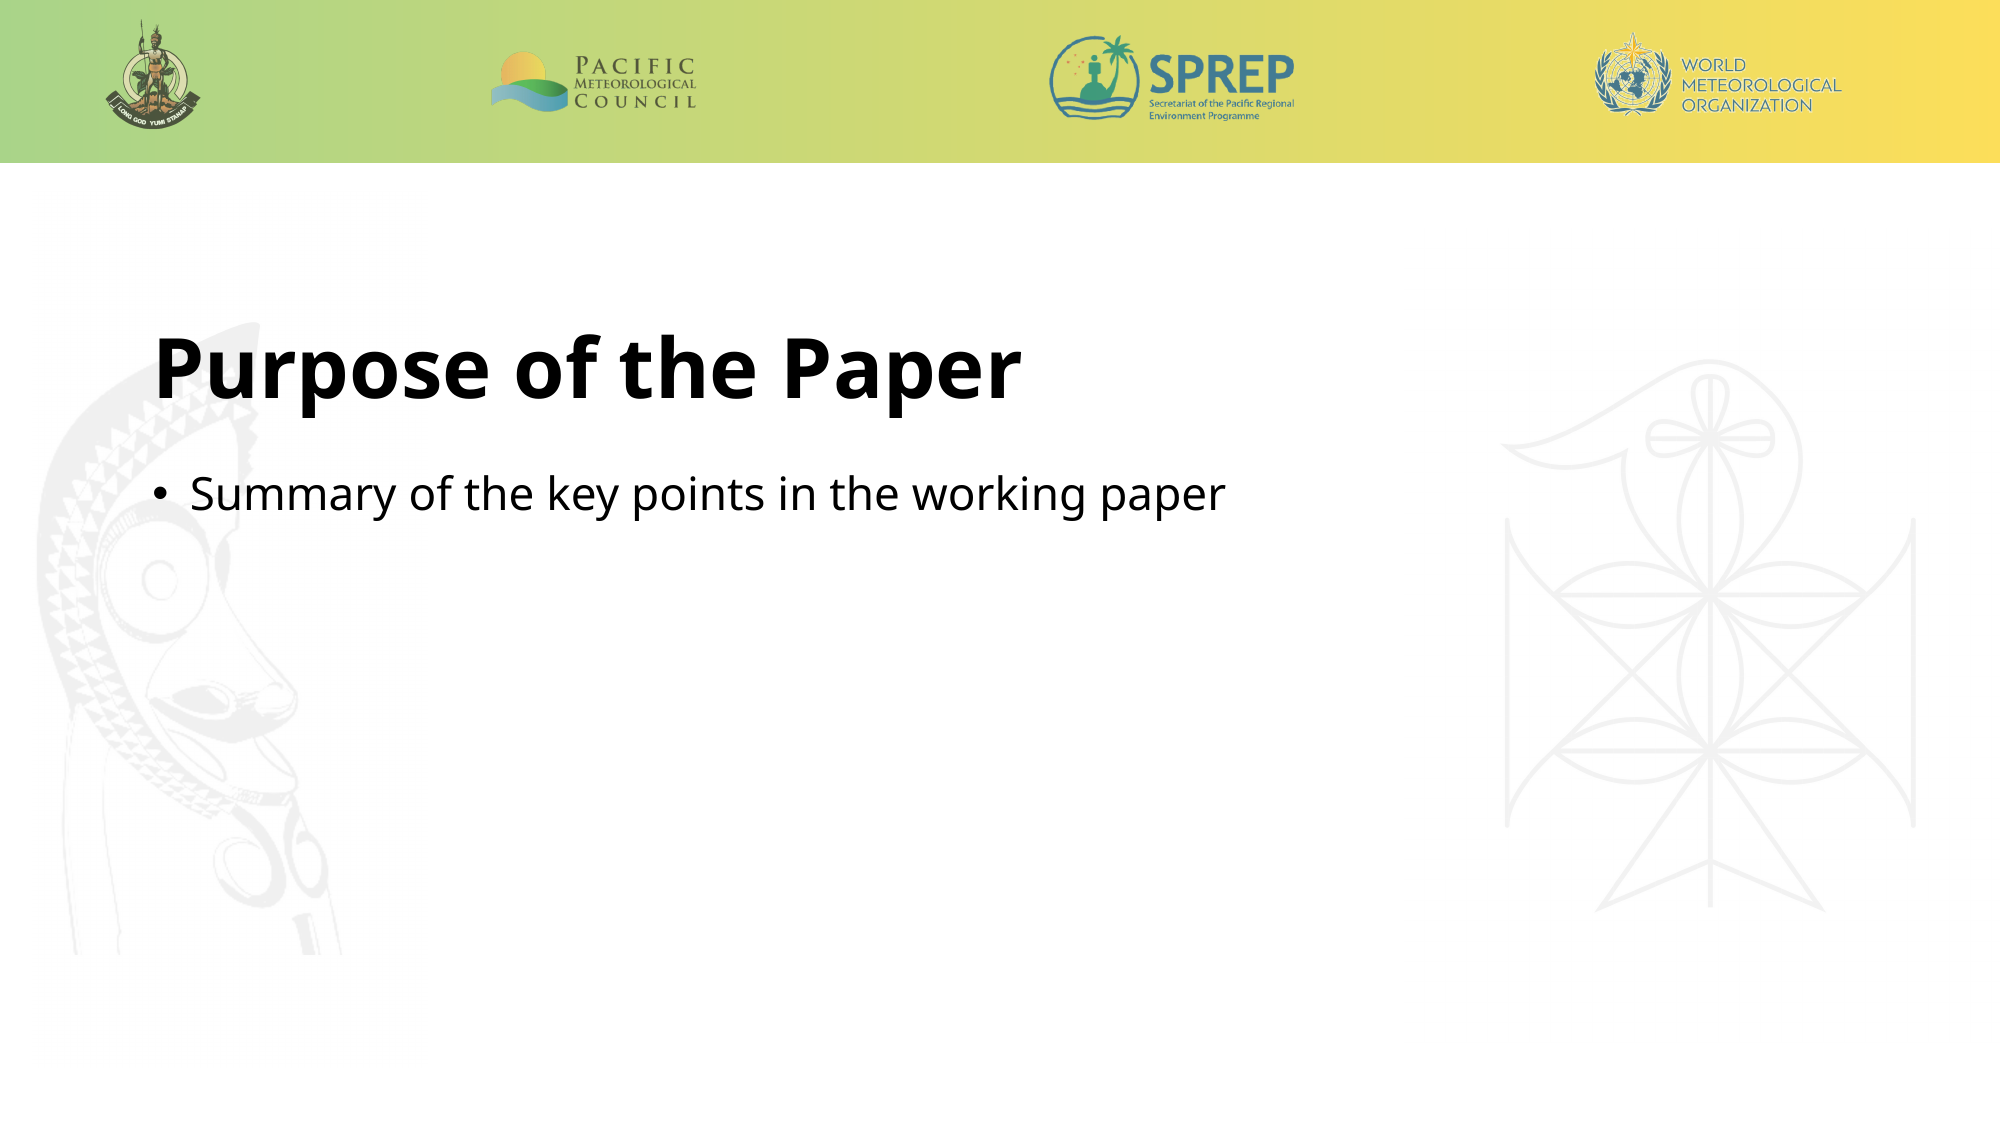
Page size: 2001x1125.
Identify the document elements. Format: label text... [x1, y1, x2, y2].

title Purpose of the Paper [137, 301, 1863, 443]
list Summary of the key points in the working paper [137, 463, 1863, 1014]
